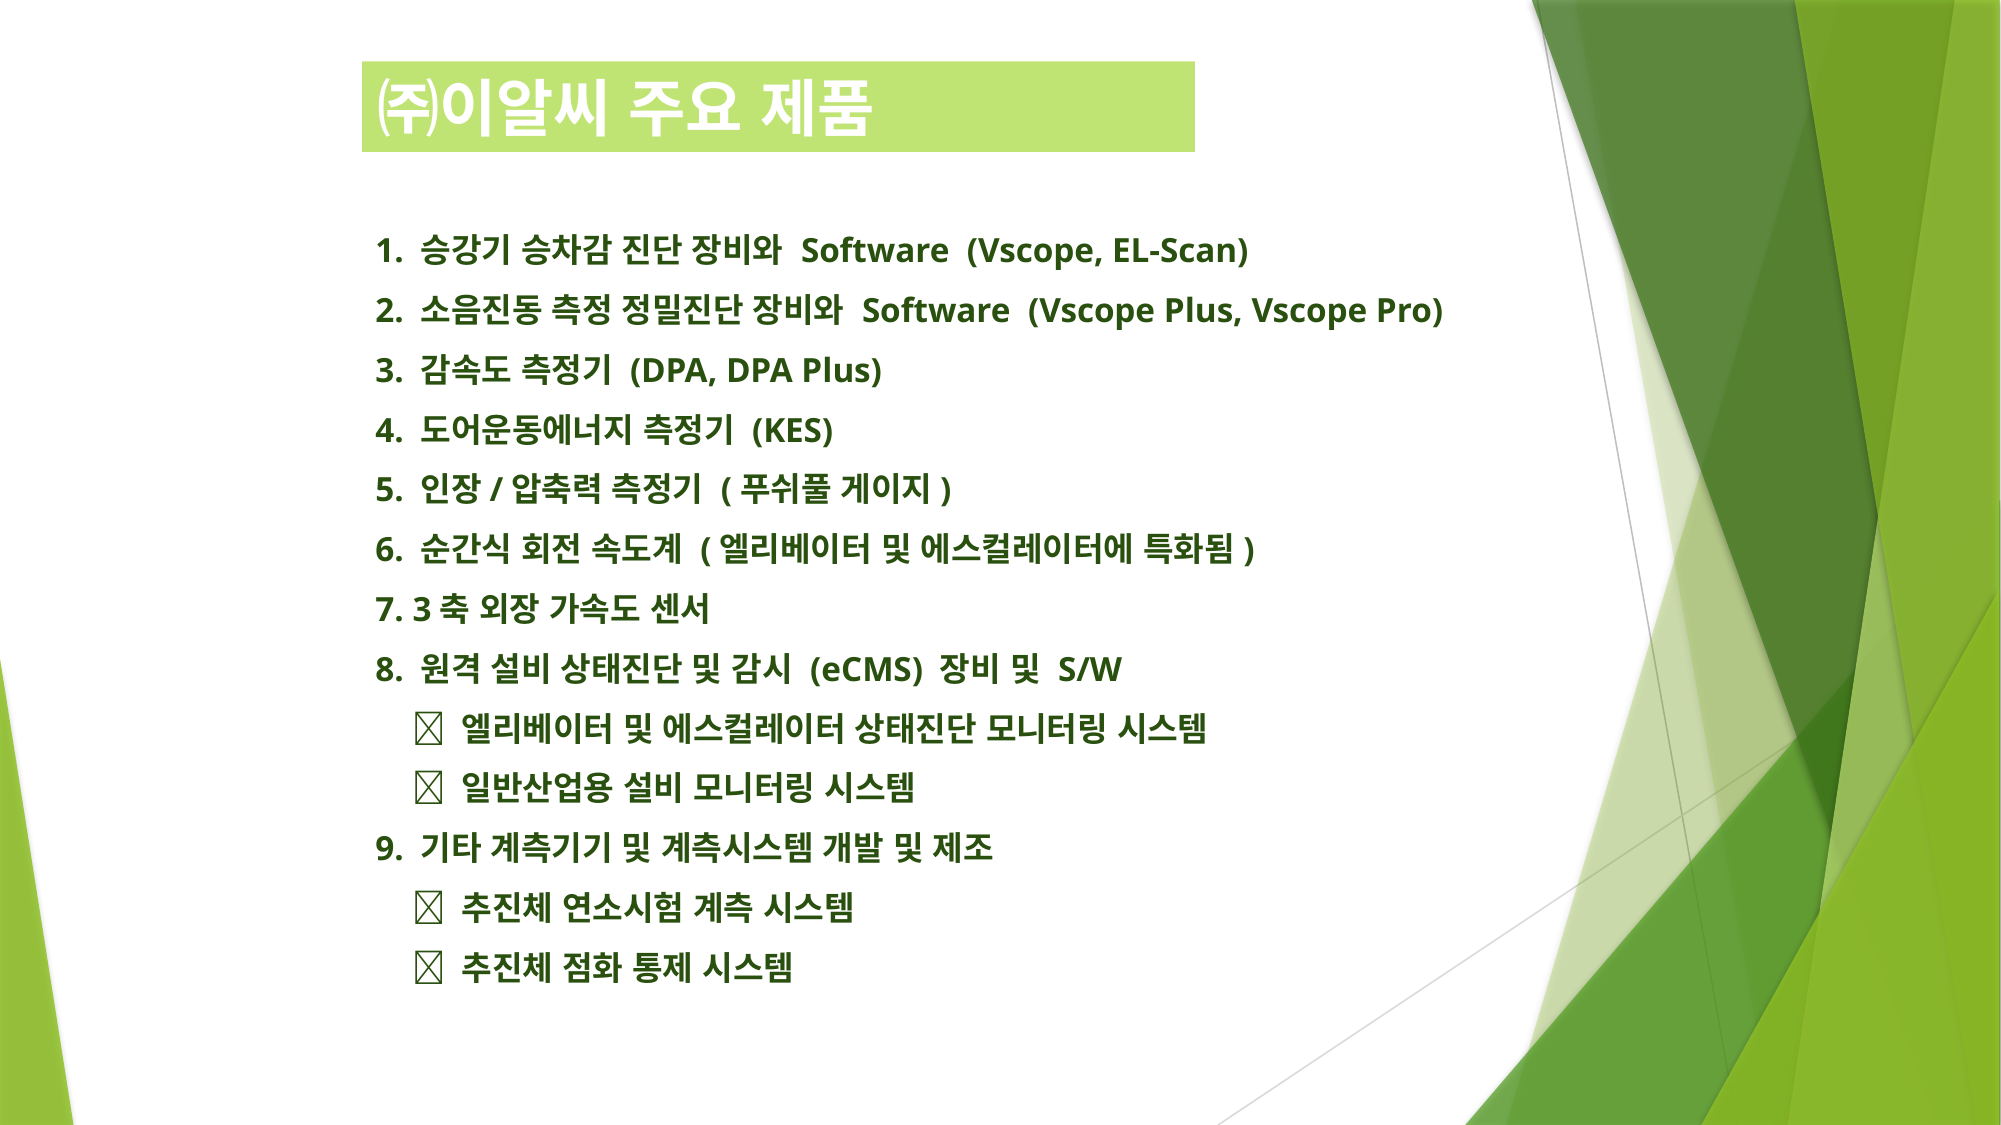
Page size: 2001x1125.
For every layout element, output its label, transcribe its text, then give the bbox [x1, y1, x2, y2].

list 1. 승강기 승차감 진단 장비와 Software (Vscope, EL-Scan) 2. 소음진동 측정 정밀진단 장비와 Software (Vscope Plus, Vscope Pro) 3. 감속도 측정기 (DPA, DPA Plus) 4. 도어운동에너지 측정기 (KES) 5. 인장/압축력 측정기 (푸쉬풀 게이지) 6. 순간식 회전 속도계 (엘리베이터 및 에스컬레이터에 특화됨) 7. 3축 외장 가속도 센서 8. 원격 설비 상태진단 및 감시 (eCMS) 장비 및 S/W  엘리베이터 및 에스컬레이터 상태진단 모니터링 시스템  일반산업용 설비 모니터링 시스템 9. 기타 계측기기 및 계측시스템 개발 및 제조  추진체 연소시험 계측 시스템  추진체 점화 통제 시스템 [285, 202, 1631, 1077]
title ㈜이알씨 주요 제품 [362, 61, 1195, 152]
